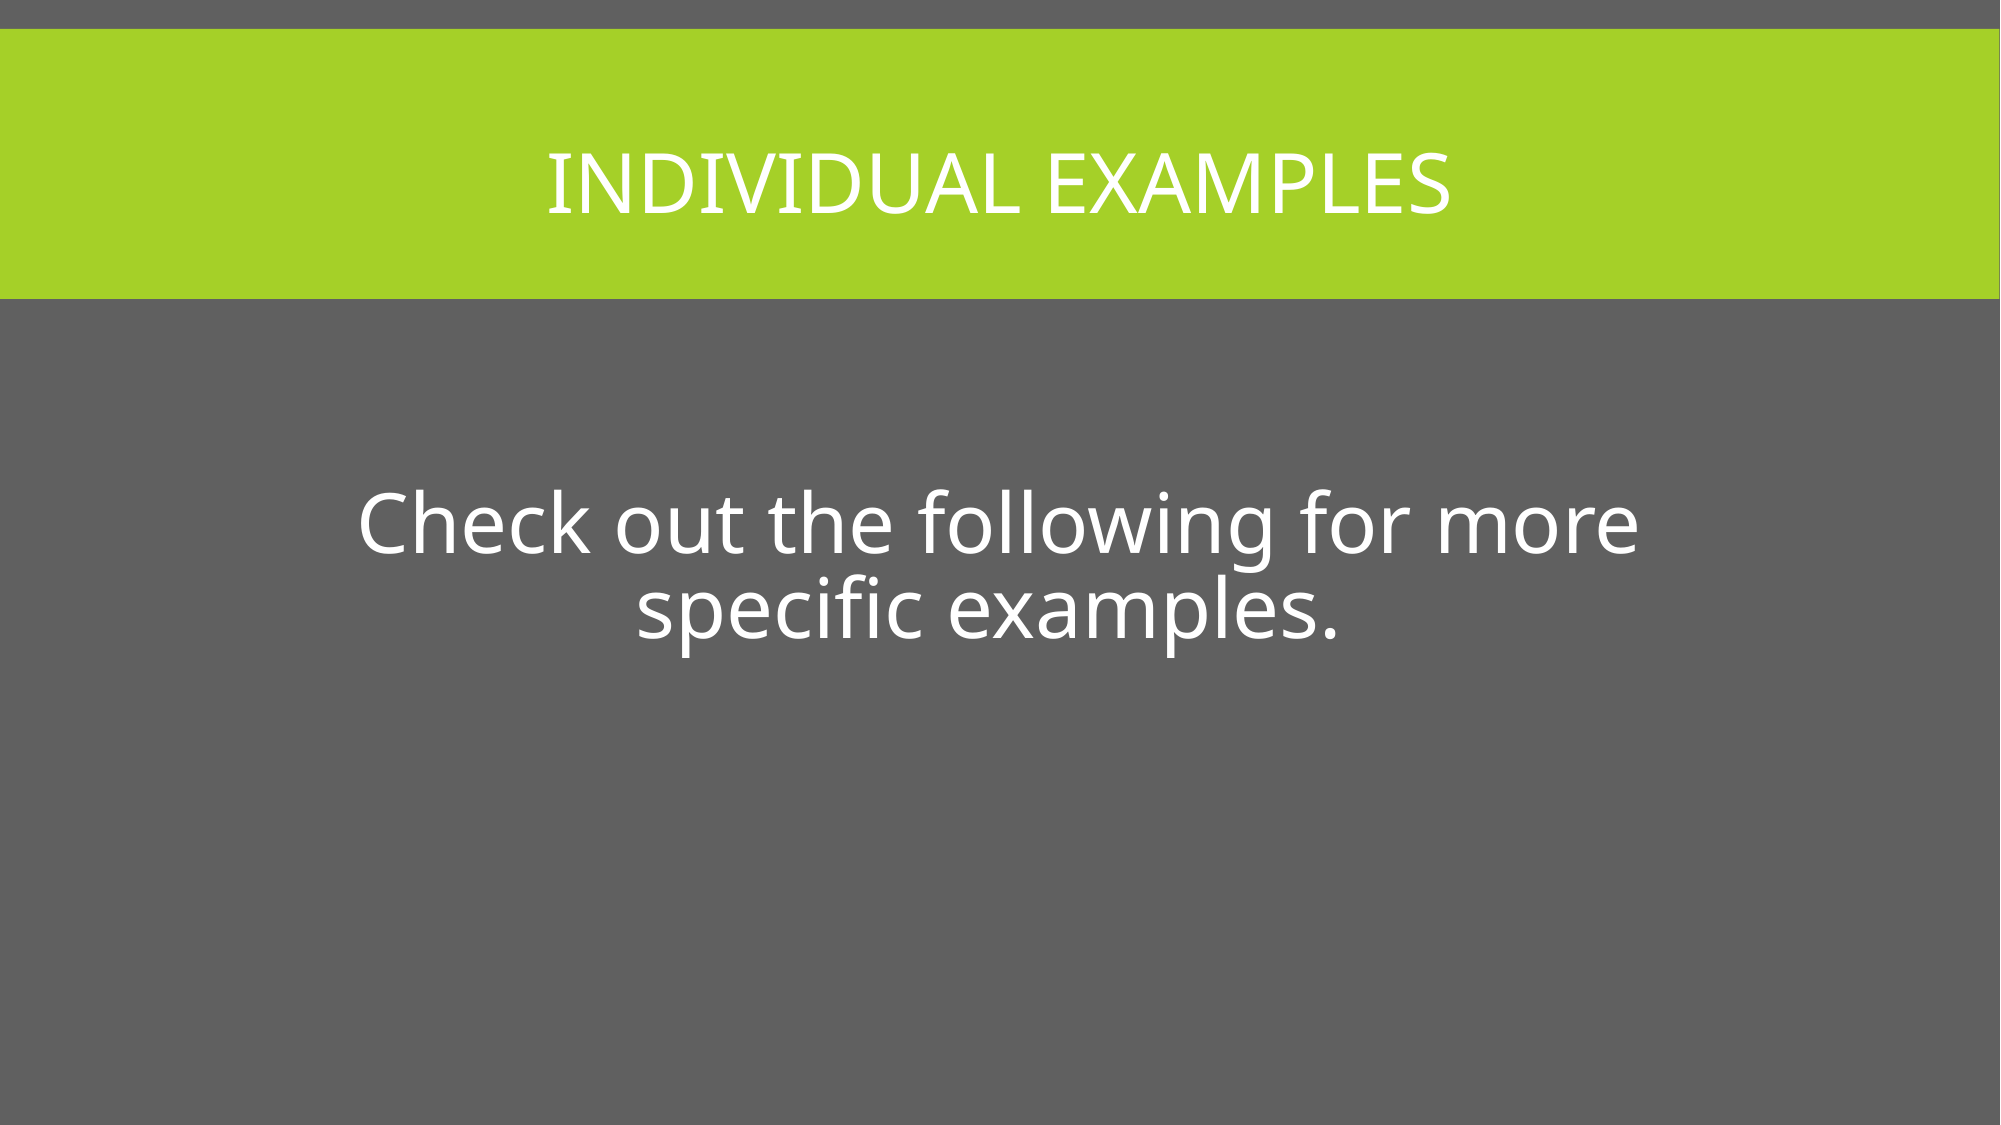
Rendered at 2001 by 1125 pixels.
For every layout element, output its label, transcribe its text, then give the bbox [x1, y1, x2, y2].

title INDIVIDUAL EXAMPLES Check out the following for more specific examples. [197, 46, 1803, 756]
